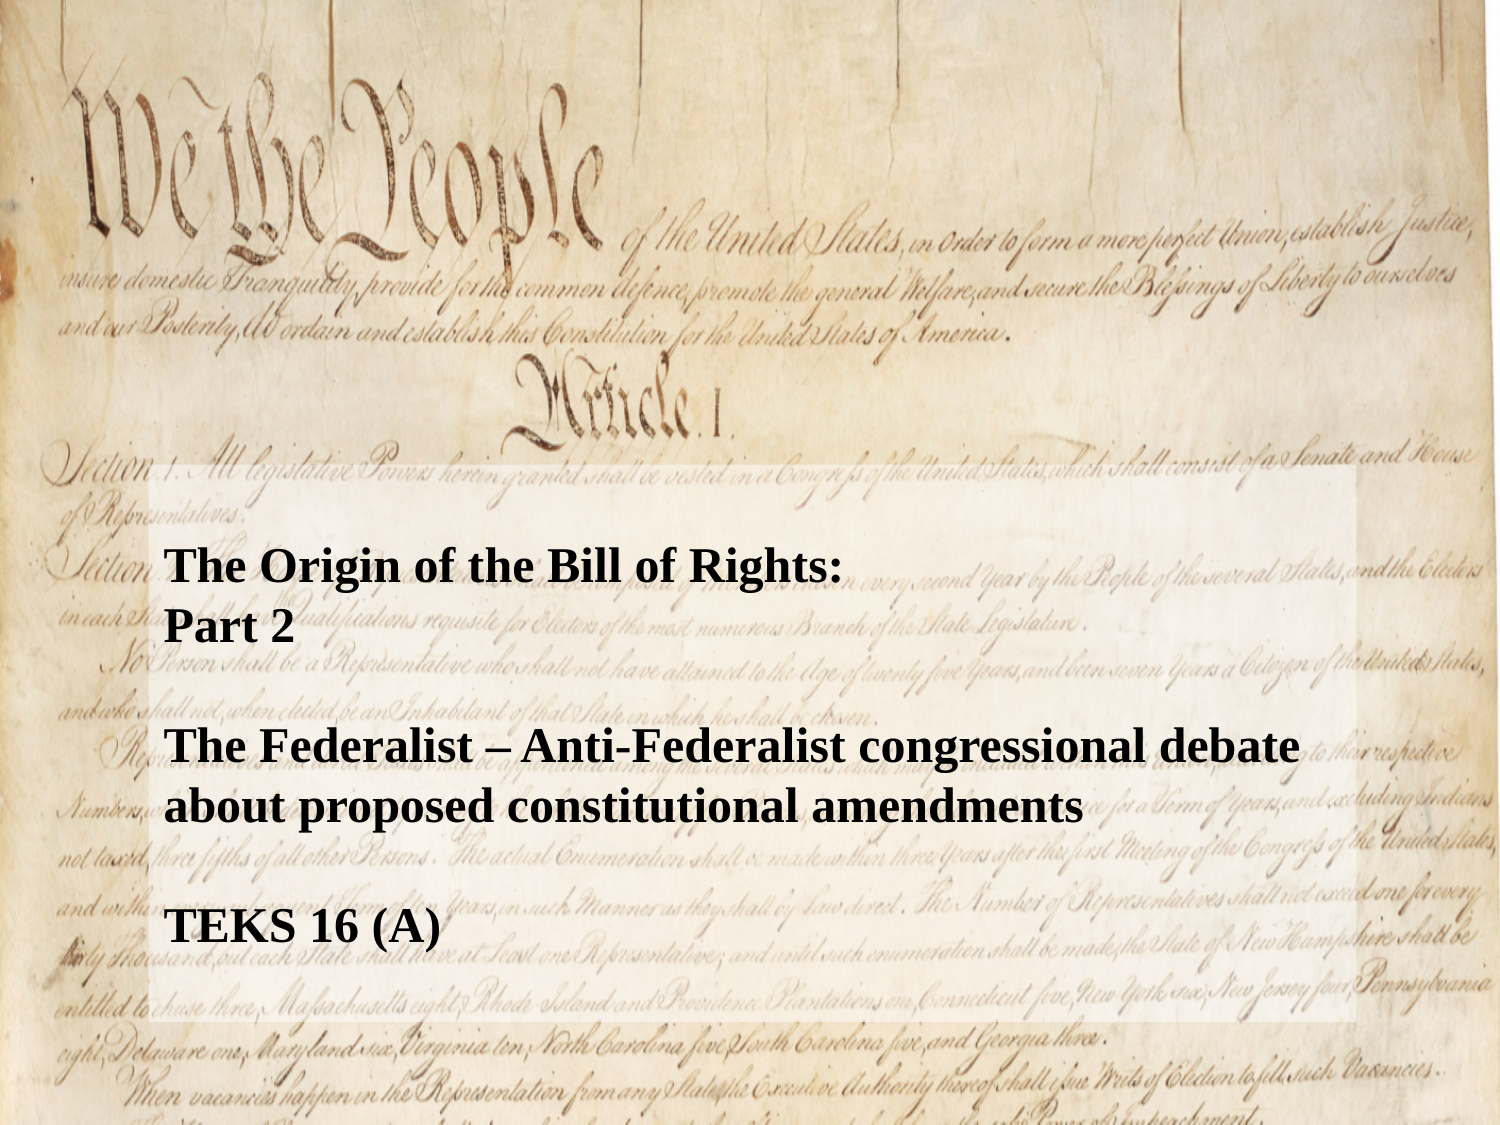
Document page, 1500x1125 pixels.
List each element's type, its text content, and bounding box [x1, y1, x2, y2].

picture [0, 0, 1500, 1125]
text_box The Origin of the Bill of Rights: Part 2 The Federalist – Anti-Federalist congressional debate about proposed constitutional amendments TEKS 16 (A) [148, 464, 1357, 1022]
